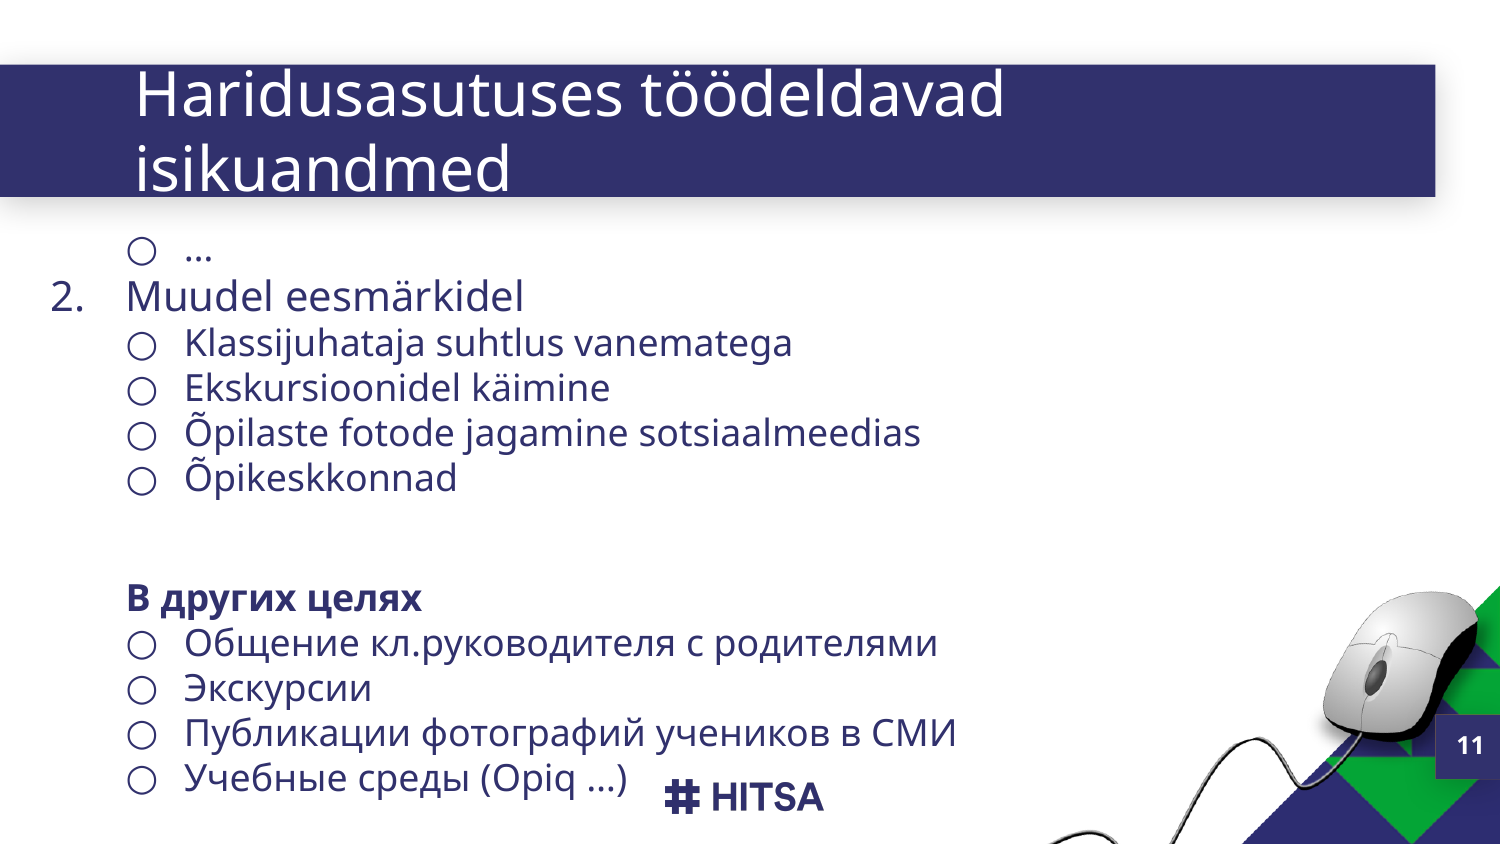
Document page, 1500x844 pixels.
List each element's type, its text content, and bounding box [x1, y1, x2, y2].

slide_number 11 [1435, 714, 1500, 780]
list … Muudel eesmärkidel Klassijuhataja suhtlus vanematega Ekskursioonidel käimine Õpilaste fotode jagamine sotsiaalmeedias Õpikeskkonnad В других целях Общение кл.руководителя с родителями Экскурсии Публикации фотографий учеников в СМИ Учебные среды (Opiq …) [18, 209, 1281, 791]
title Haridusasutuses töödeldavad isikuandmed [119, 62, 1346, 196]
picture [0, 0, 1500, 844]
